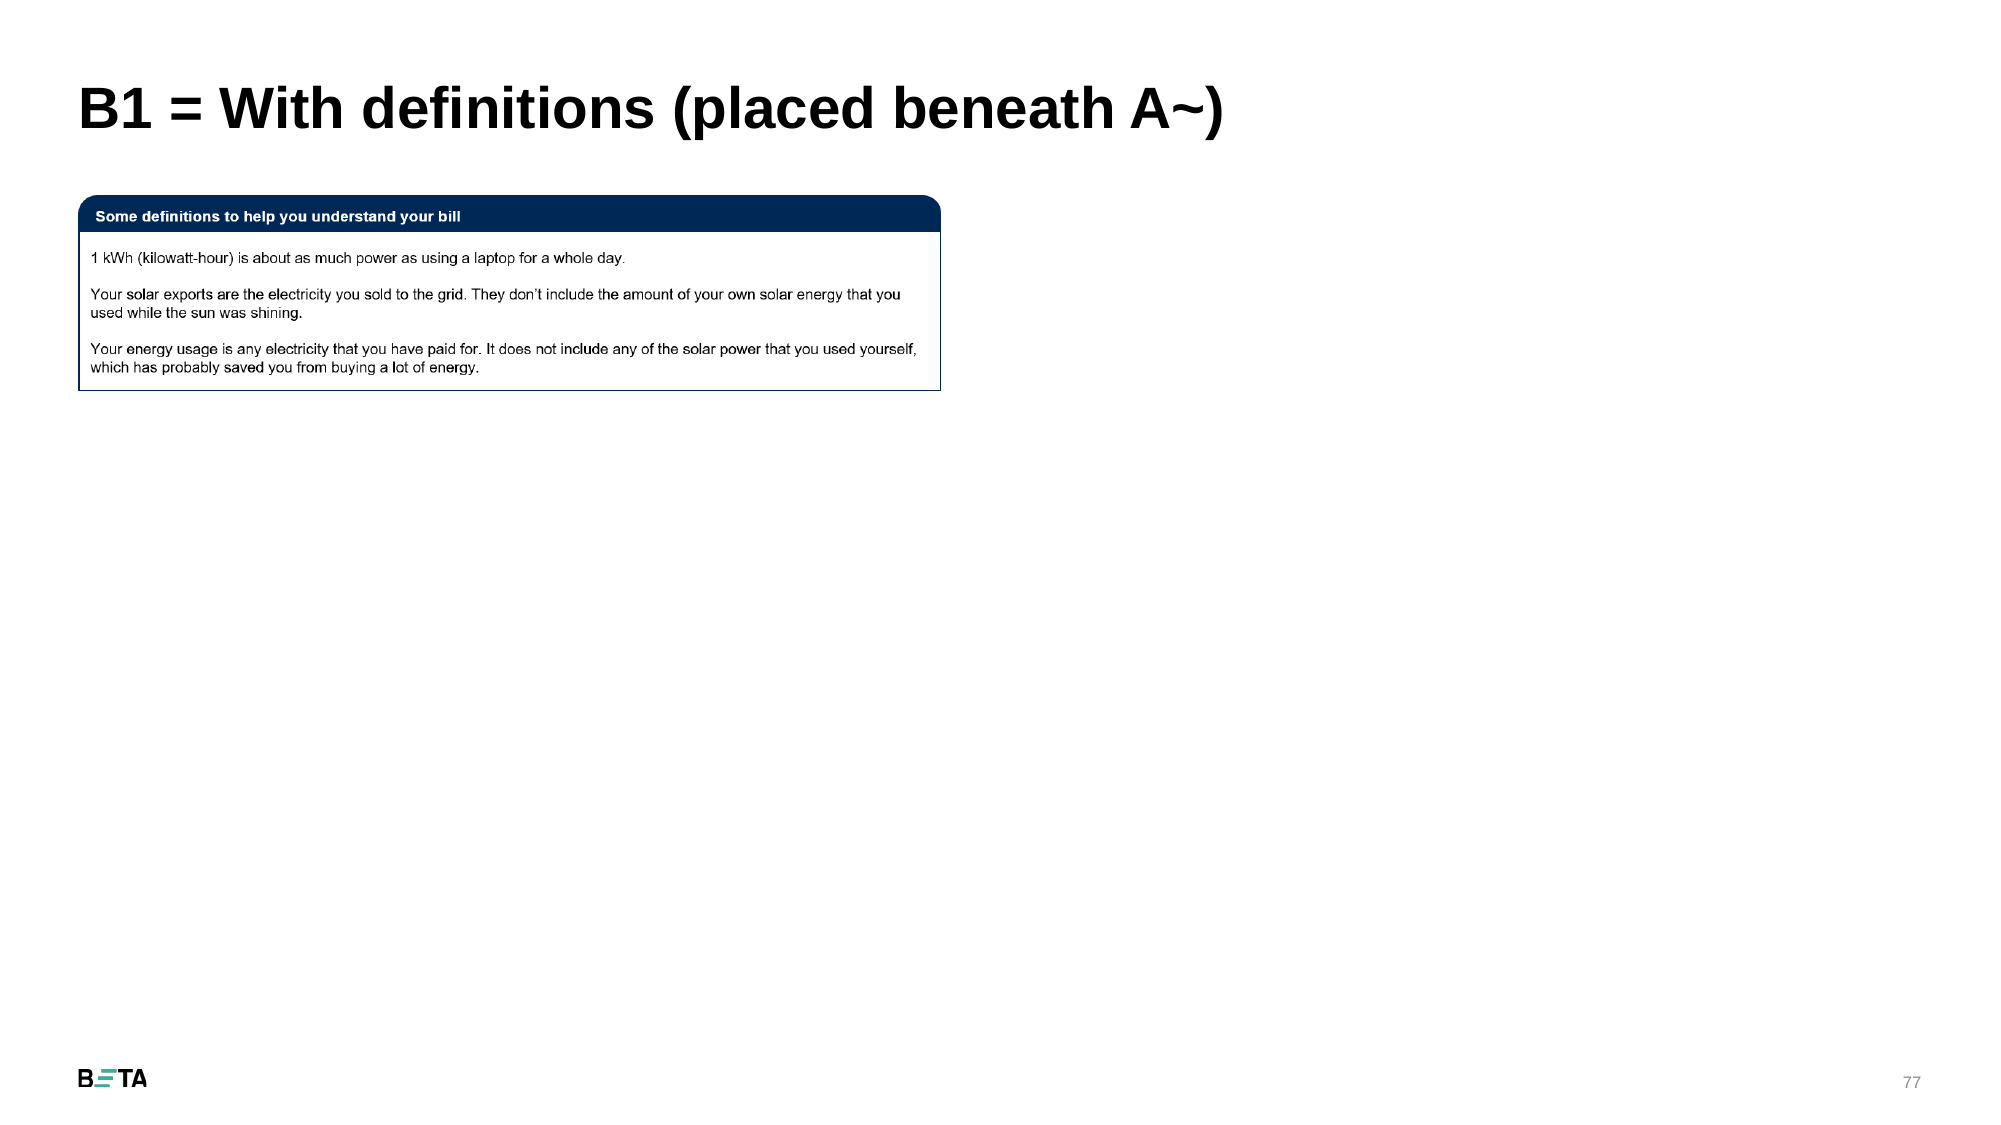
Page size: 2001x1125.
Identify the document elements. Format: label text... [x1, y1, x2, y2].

title B1 = With definitions (placed beneath A~) [78, 78, 1922, 142]
picture [78, 195, 941, 391]
slide_number 77 [1853, 1071, 1922, 1092]
